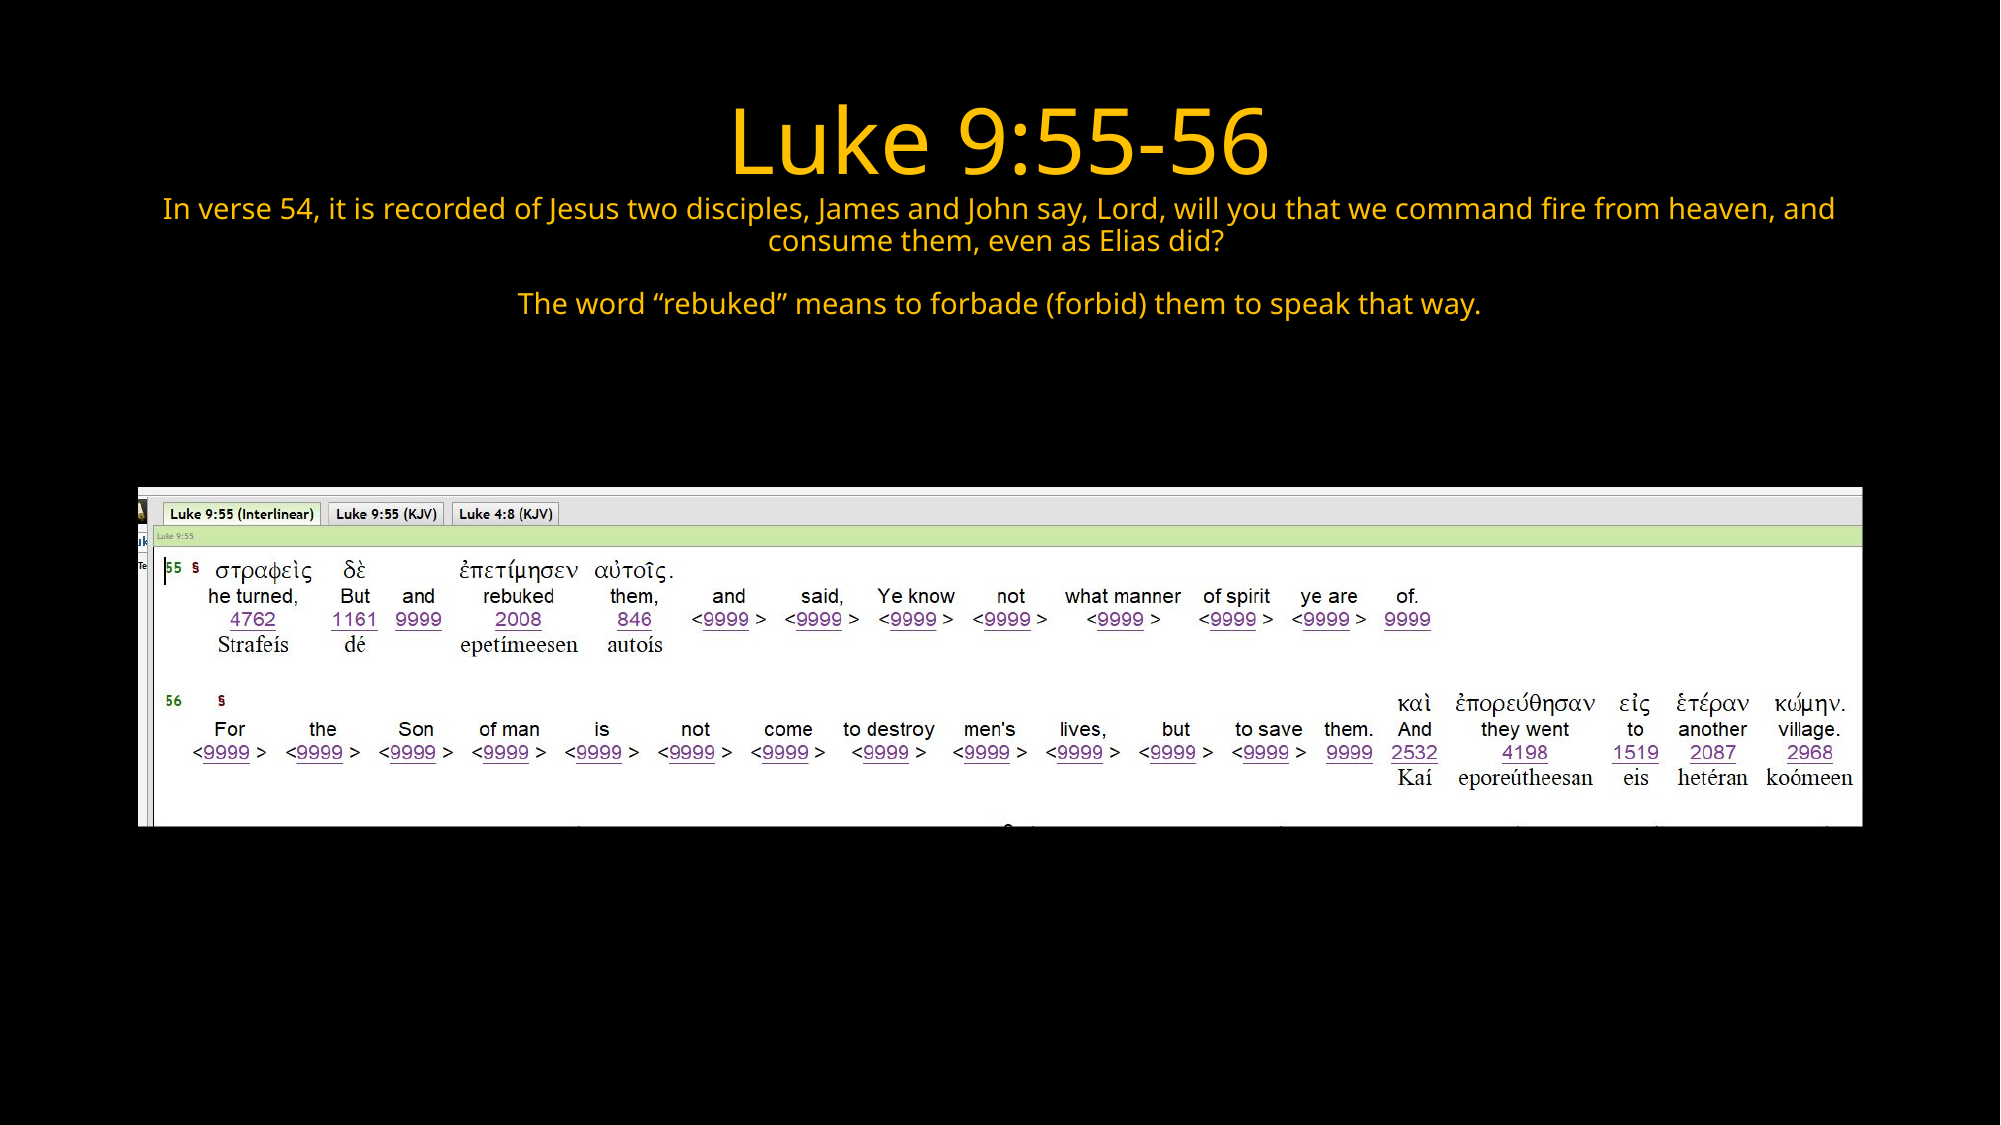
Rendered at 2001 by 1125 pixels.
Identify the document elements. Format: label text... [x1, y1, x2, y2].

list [136, 485, 1863, 827]
title Luke 9:55-56 In verse 54, it is recorded of Jesus two disciples, James and John say, Lord, will you that we command fire from heaven, and consume them, even as Elias did? The word “rebuked” means to forbade (forbid) them to speak that way. [137, 59, 1863, 356]
